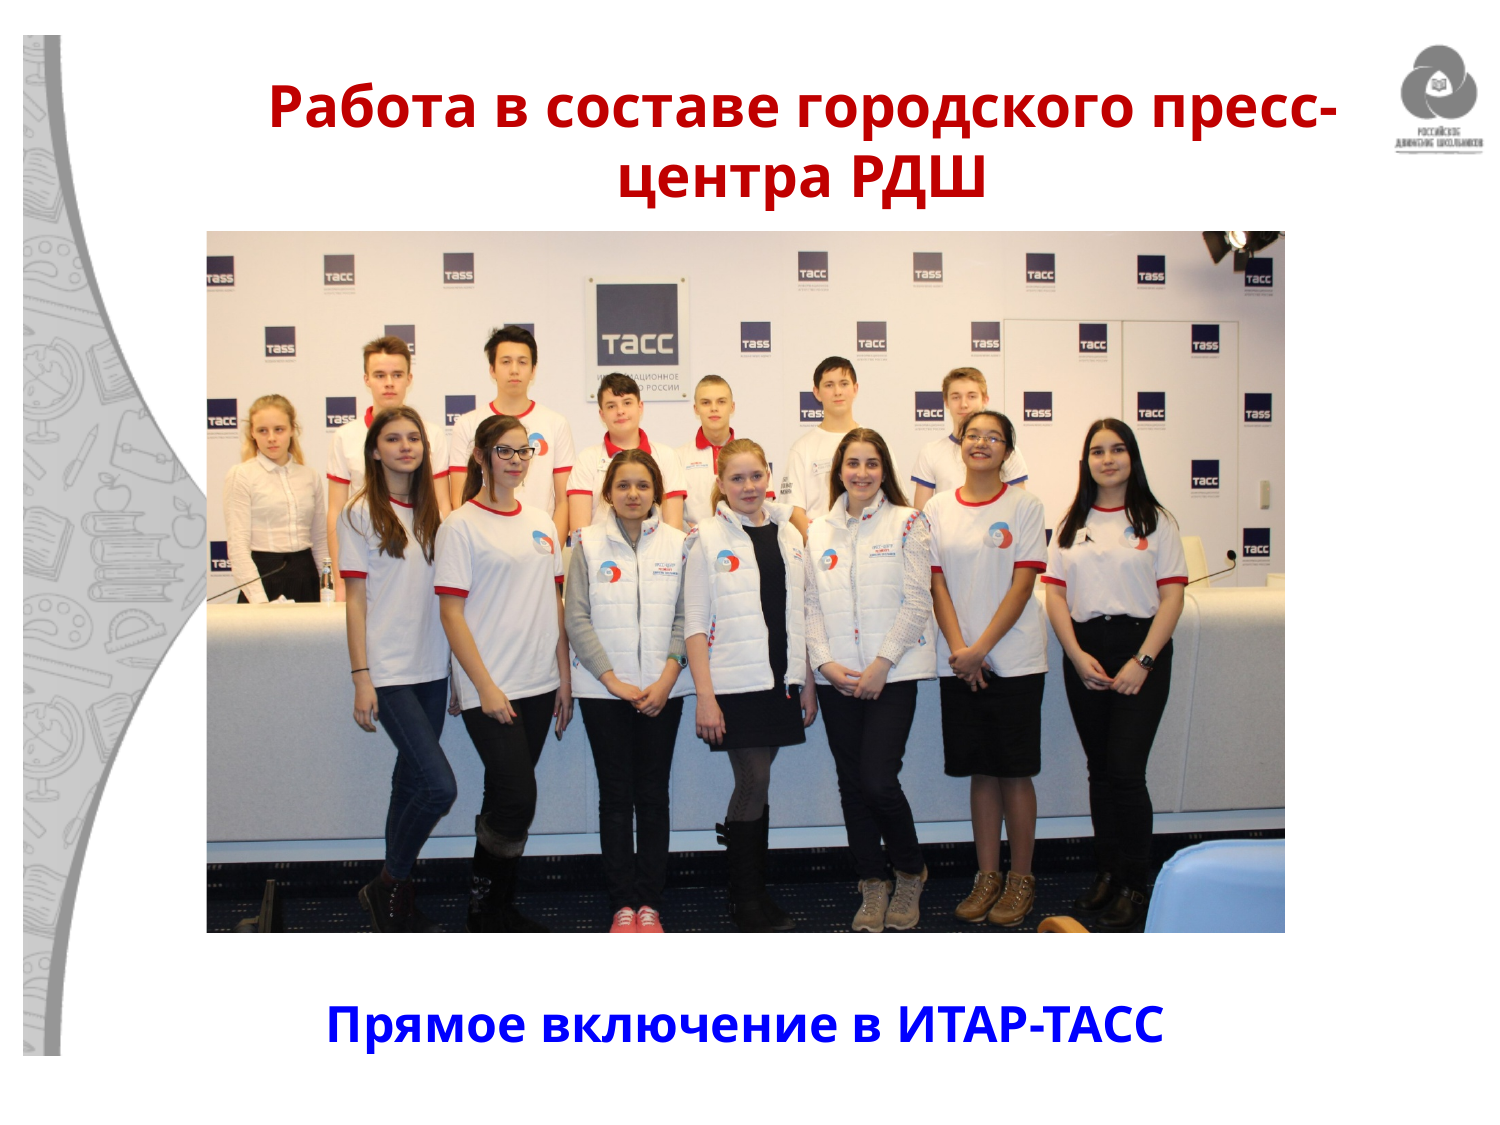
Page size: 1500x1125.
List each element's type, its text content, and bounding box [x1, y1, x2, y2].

text_box Прямое включение в ИТАР-ТАСС [53, 952, 1439, 1093]
picture [23, 34, 1286, 1056]
text_box Работа в составе городского пресс-центра РДШ [257, 45, 1376, 233]
picture [1376, 34, 1500, 175]
